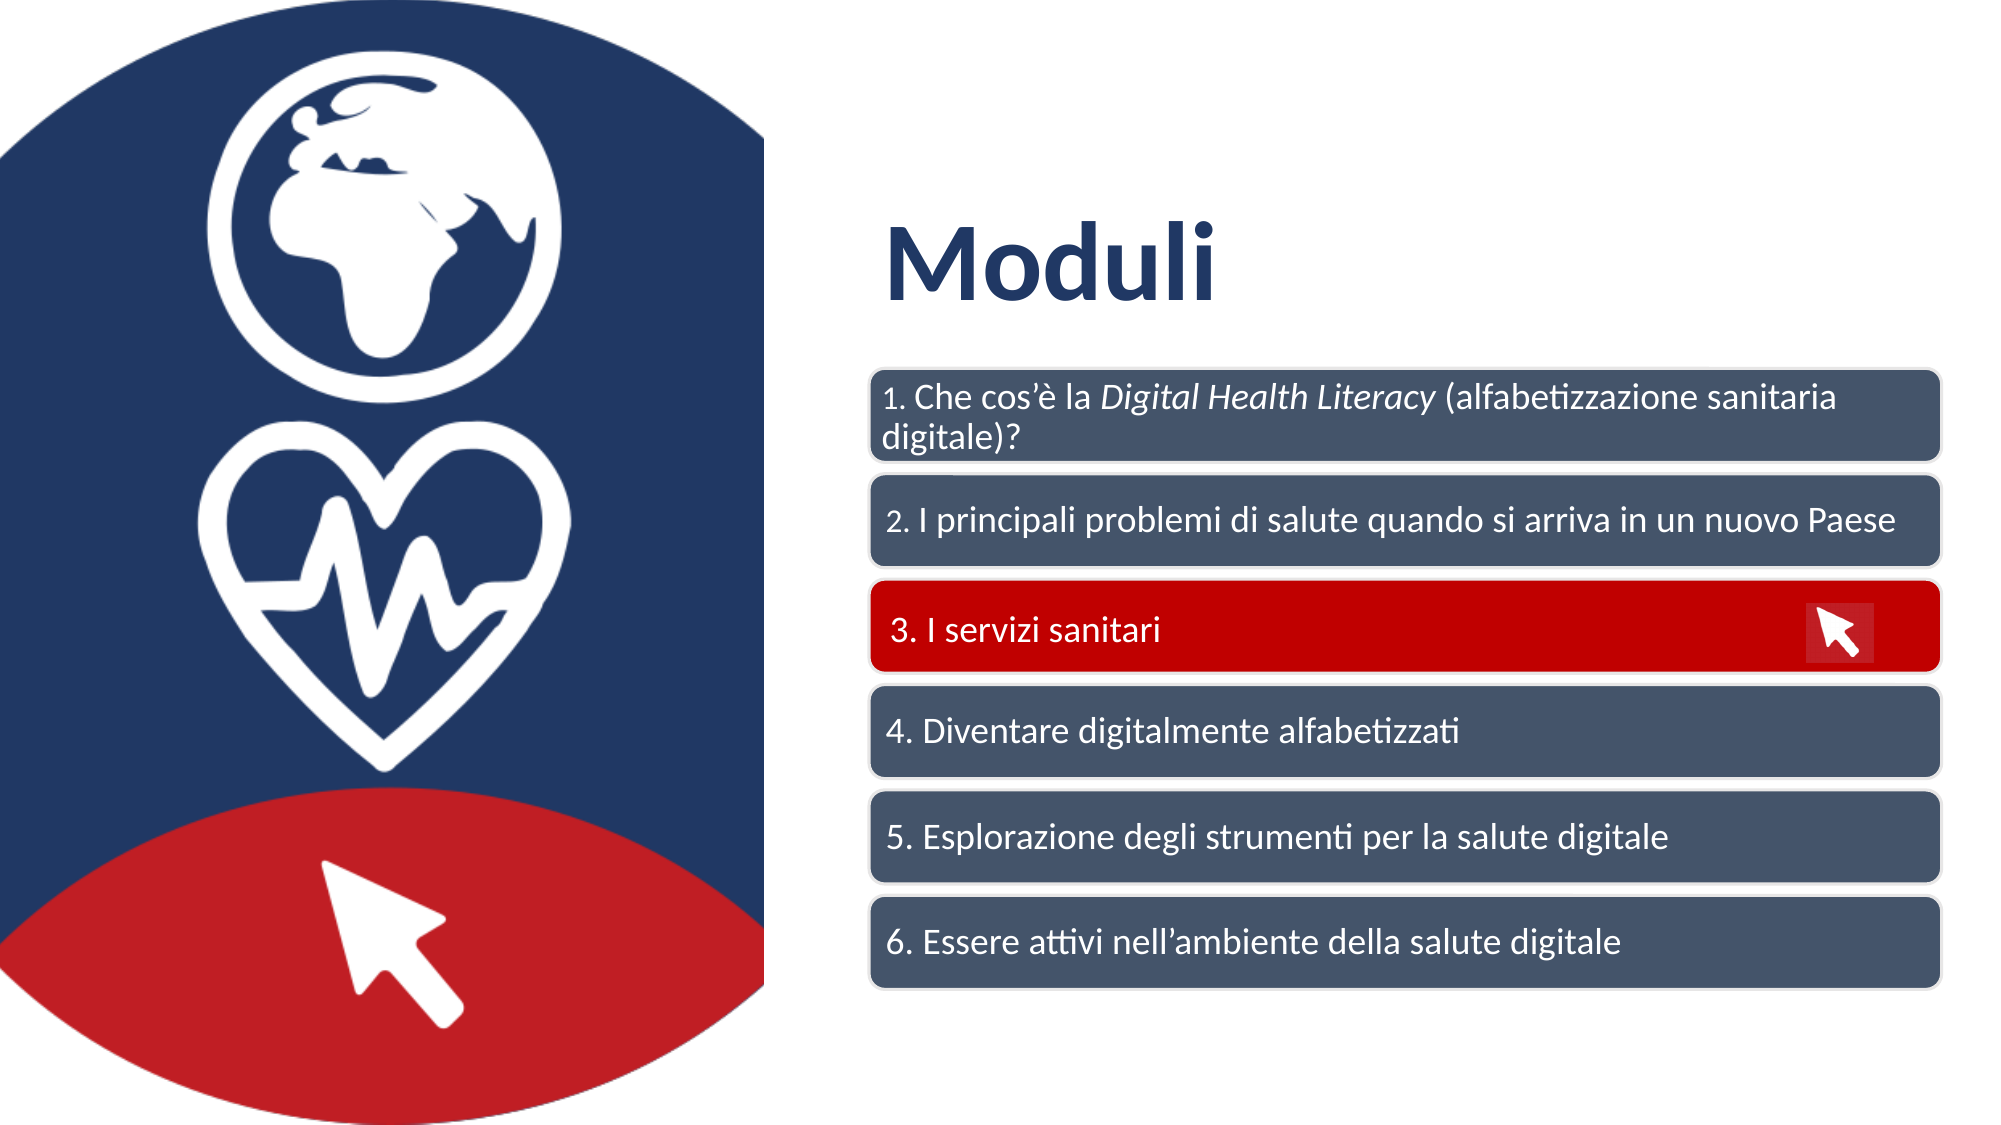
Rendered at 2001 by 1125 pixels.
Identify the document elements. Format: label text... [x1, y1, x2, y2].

picture [1805, 603, 1874, 664]
text_box [765, 0, 2000, 1125]
title Moduli [869, 53, 1895, 333]
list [0, 0, 765, 1125]
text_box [868, 368, 1942, 990]
